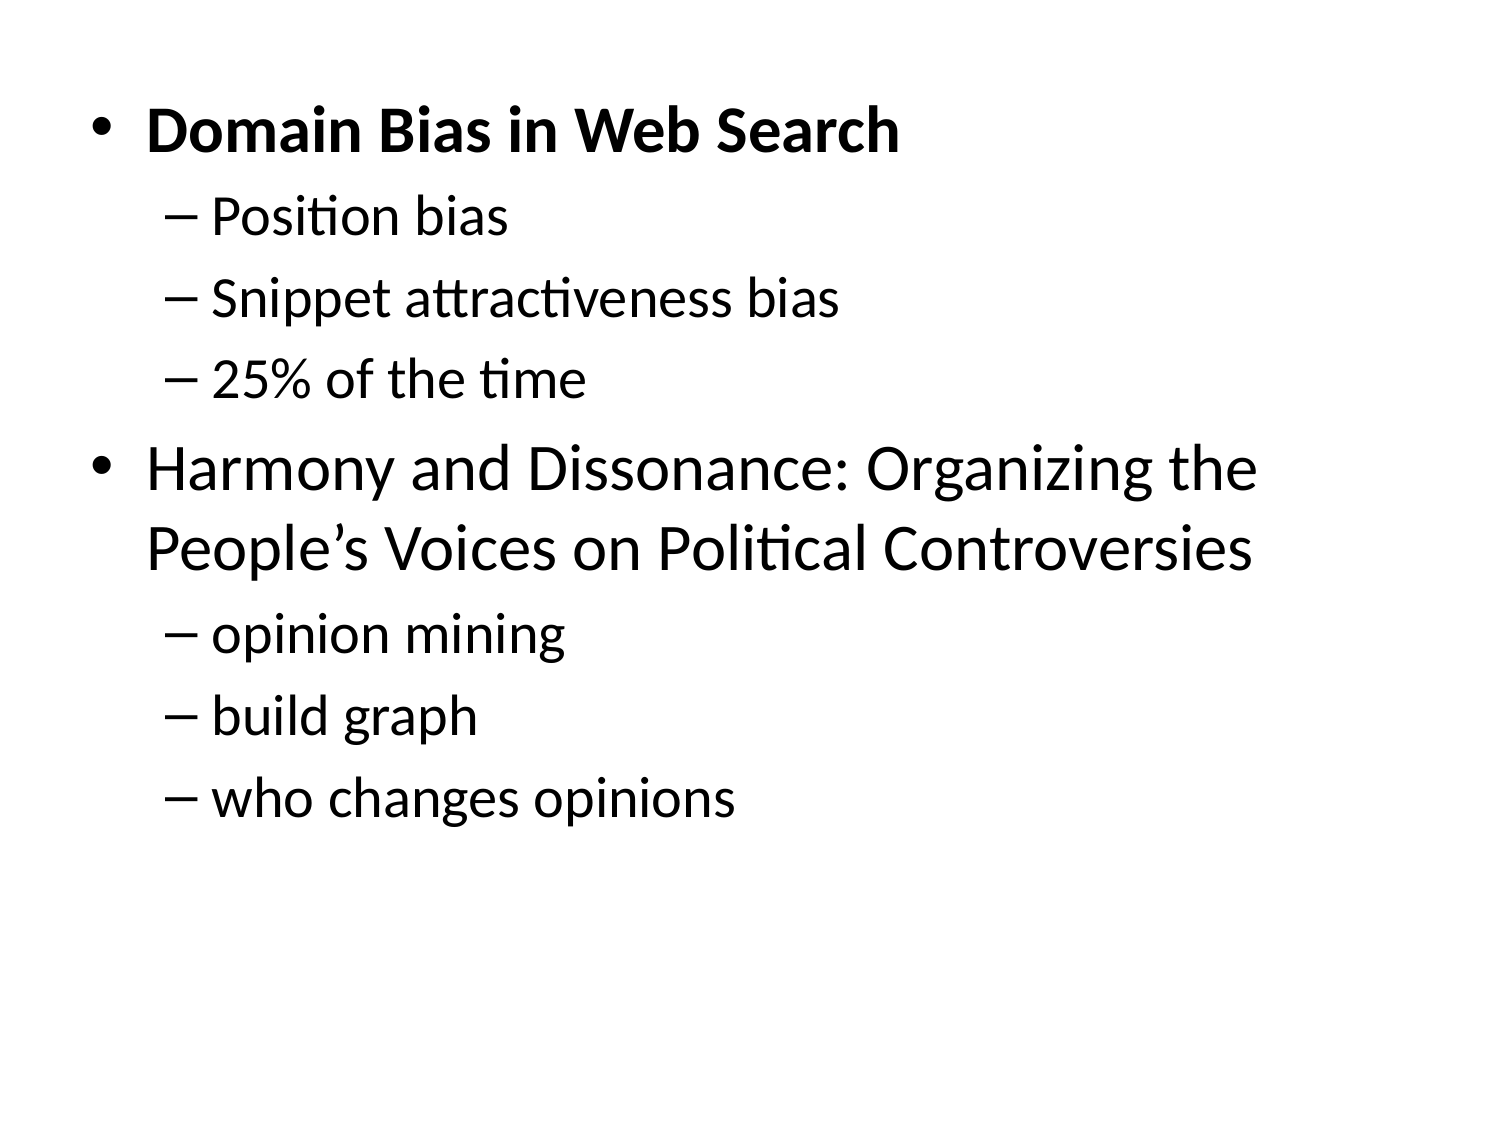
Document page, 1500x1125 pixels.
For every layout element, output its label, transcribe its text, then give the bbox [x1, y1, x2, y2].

list Domain Bias in Web Search Position bias Snippet attractiveness bias 25% of the time Harmony and Dissonance: Organizing the People’s Voices on Political Controversies opinion mining build graph who changes opinions [75, 78, 1425, 1005]
